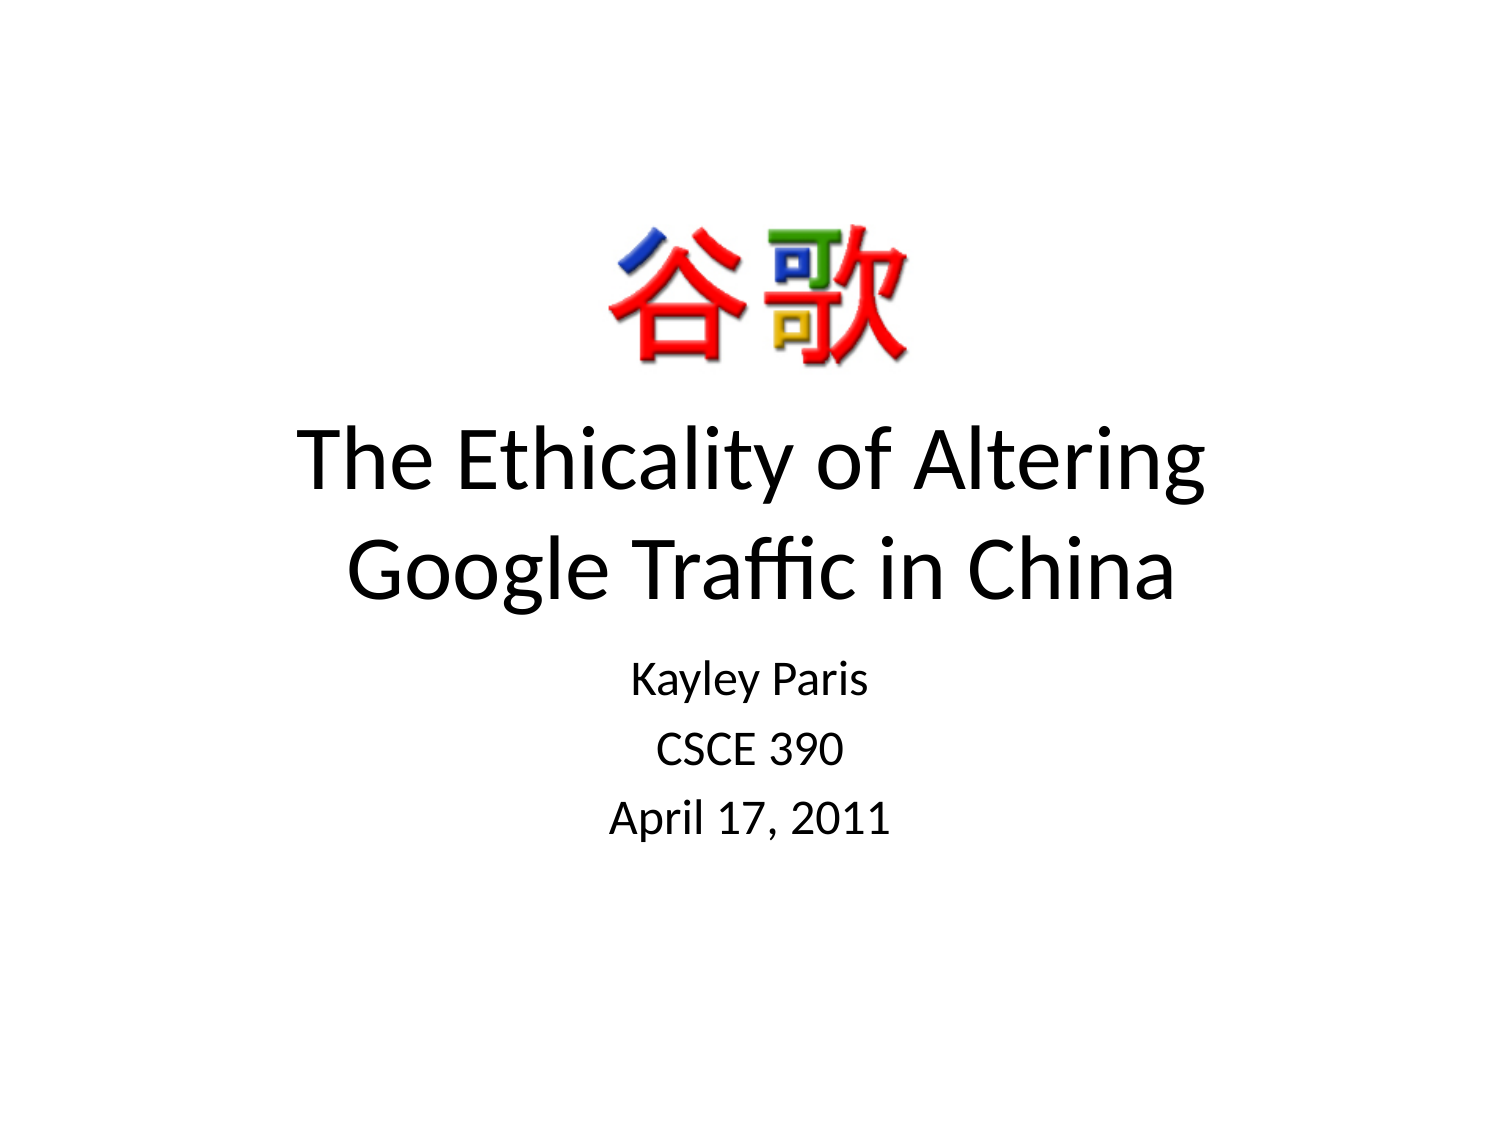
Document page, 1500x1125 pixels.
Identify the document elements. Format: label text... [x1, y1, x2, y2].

subtitle Kayley Paris CSCE 390 April 17, 2011 [225, 637, 1275, 925]
title The Ethicality of Altering Google Traffic in China [125, 387, 1400, 629]
picture [587, 187, 932, 415]
